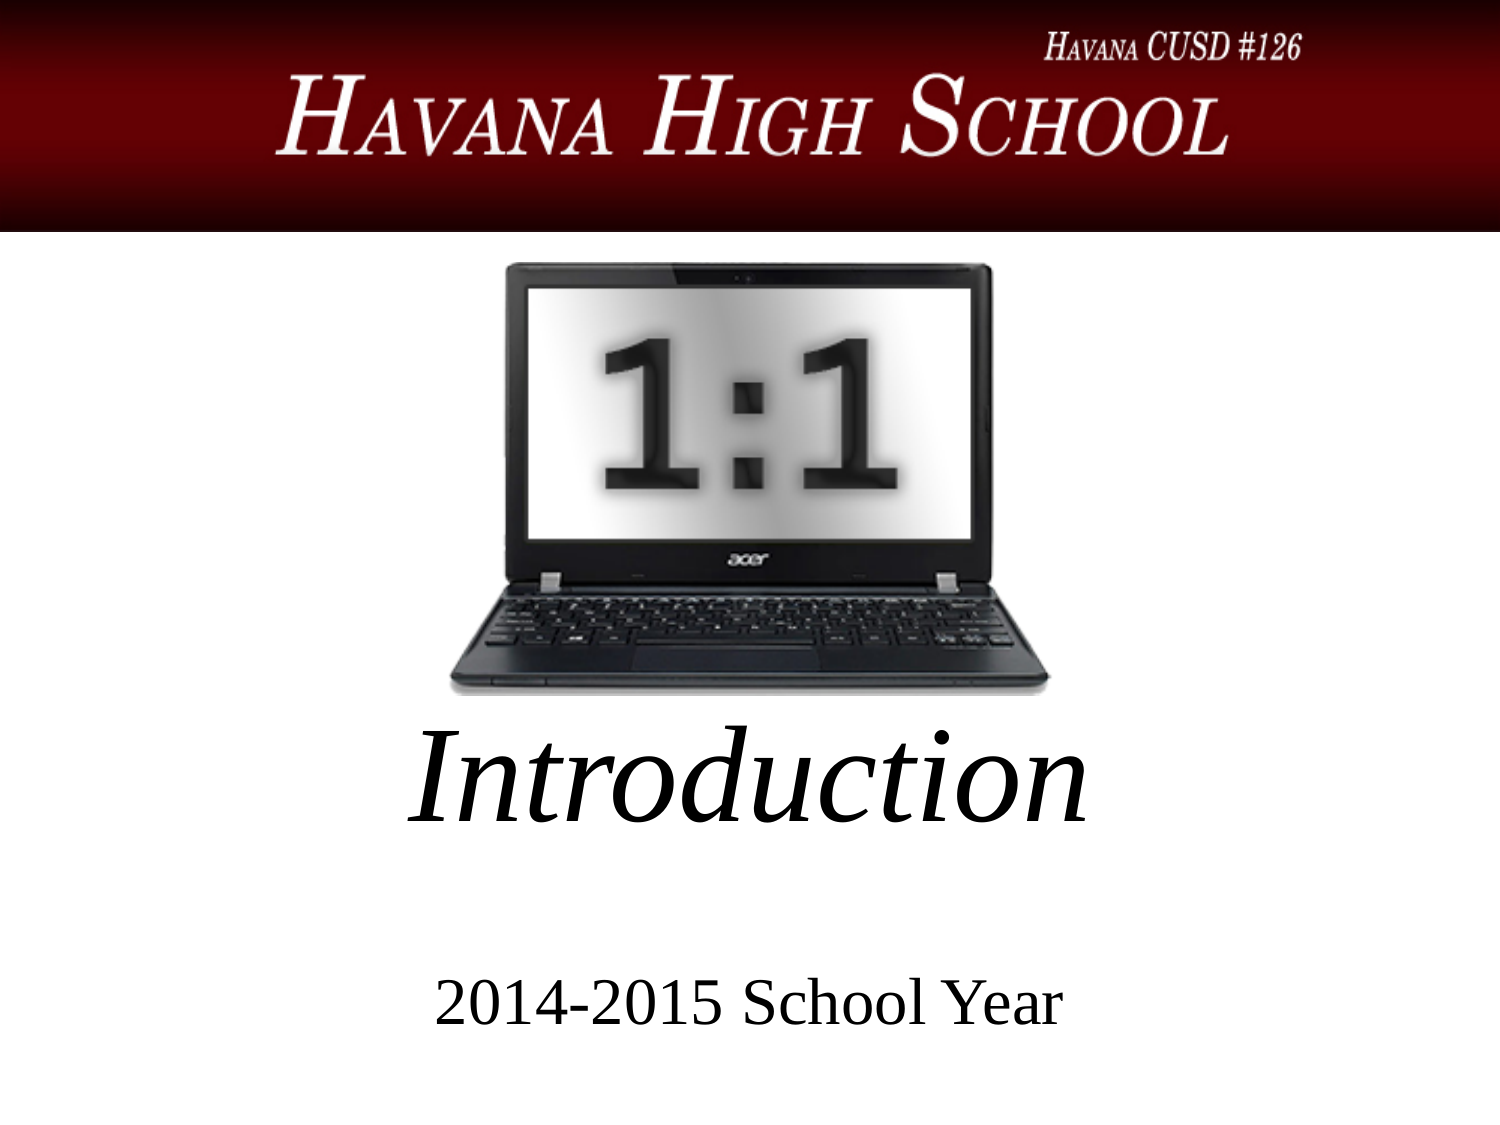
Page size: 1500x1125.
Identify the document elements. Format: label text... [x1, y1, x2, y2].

subtitle 2014-2015 School Year [24, 950, 1475, 1050]
picture [0, 0, 1500, 232]
title Introduction [356, 646, 1144, 888]
picture [437, 262, 1063, 696]
